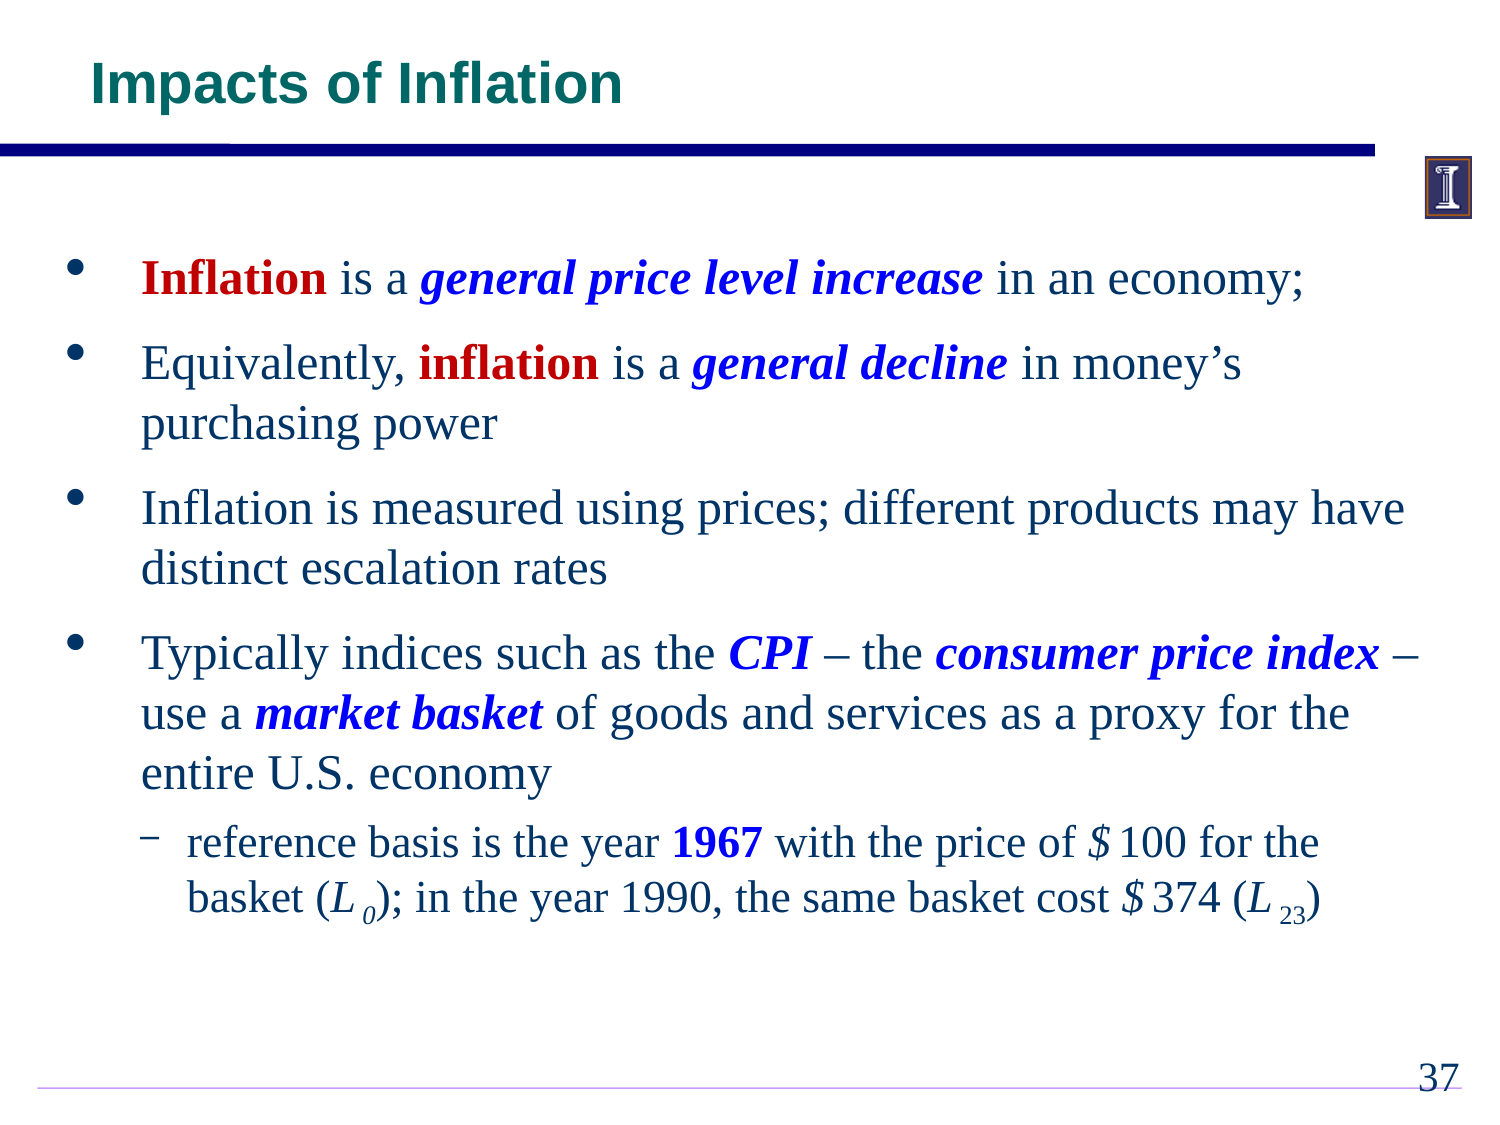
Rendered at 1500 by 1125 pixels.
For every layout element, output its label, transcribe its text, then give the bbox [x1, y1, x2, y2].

title Impacts of Inflation [74, 5, 1500, 164]
list Inflation is a general price level increase in an economy; Equivalently, inflation is a general decline in money’s purchasing power Inflation is measured using prices; different products may have distinct escalation rates Typically indices such as the CPI – the consumer price index – use a market basket of goods and services as a proxy for the entire U.S. economy reference basis is the year 1967 with the price of $ 100 for the basket (L 0); in the year 1990, the same basket cost $ 374 (L 23) [49, 236, 1463, 1076]
picture [1424, 164, 1472, 219]
slide_number 36 [1162, 1037, 1476, 1113]
